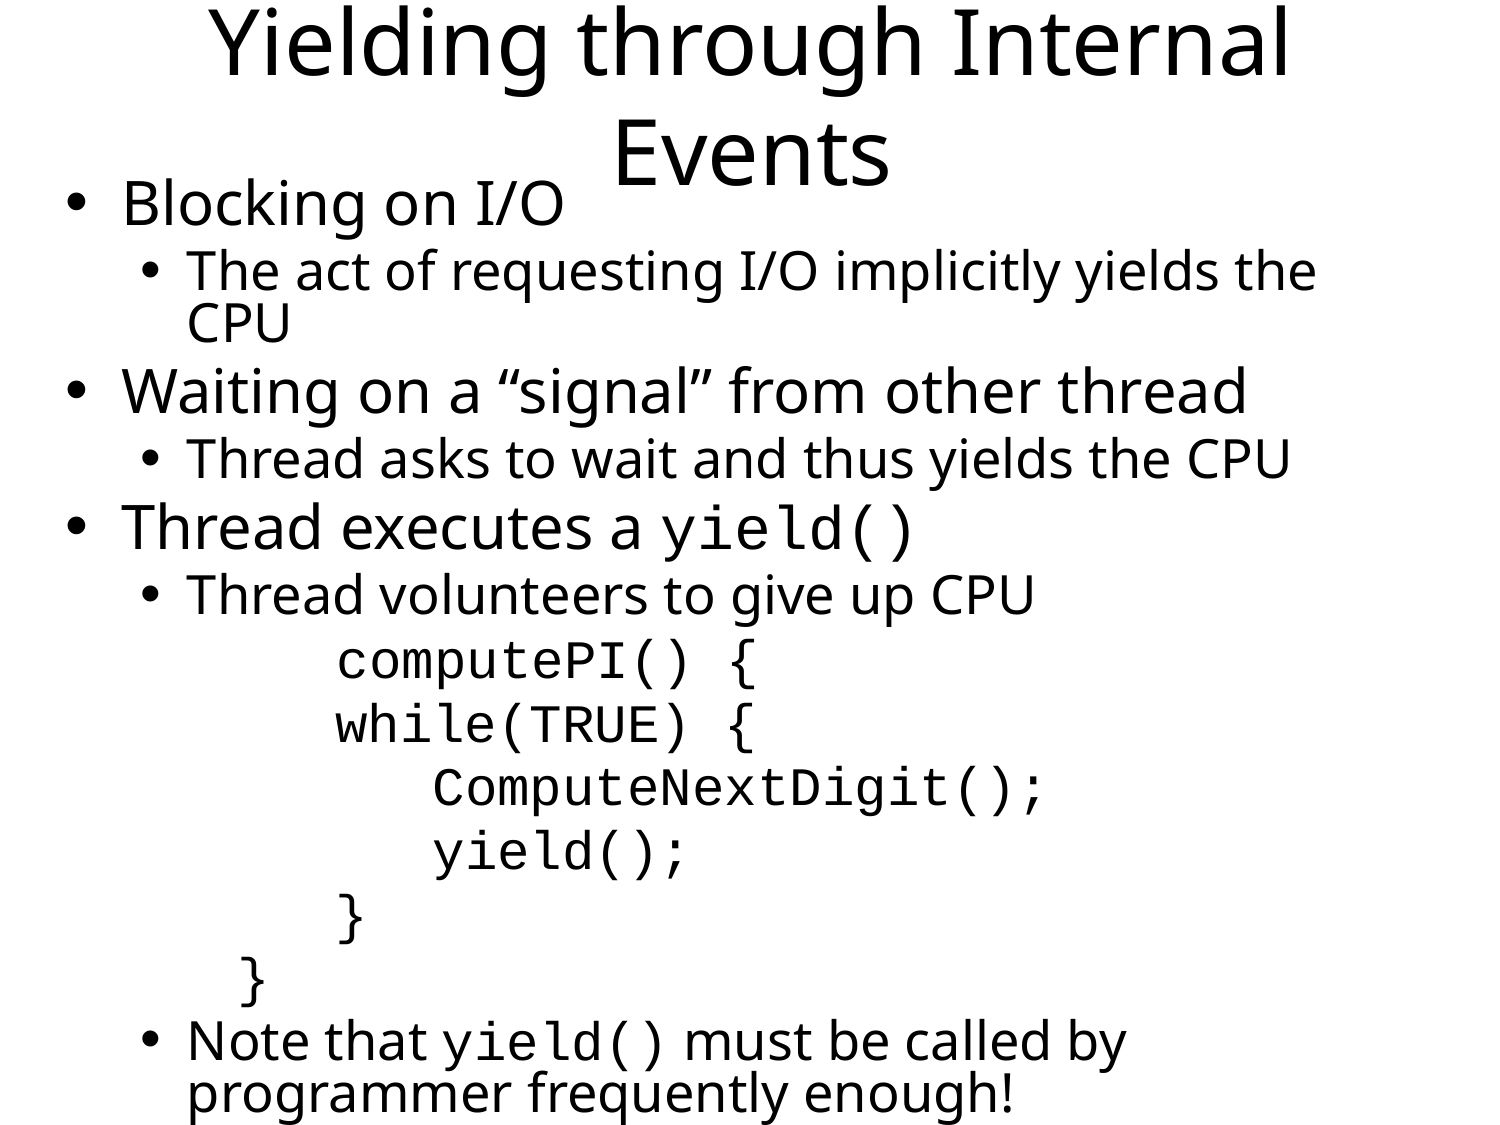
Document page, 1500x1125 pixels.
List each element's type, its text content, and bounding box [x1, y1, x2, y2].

list Blocking on I/O The act of requesting I/O implicitly yields the CPU Waiting on a “signal” from other thread Thread asks to wait and thus yields the CPU Thread executes a yield() Thread volunteers to give up CPU computePI() { while(TRUE) { ComputeNextDigit(); yield(); } } Note that yield() must be called by programmer frequently enough! [50, 171, 1450, 1059]
title Yielding through Internal Events [76, 0, 1427, 171]
